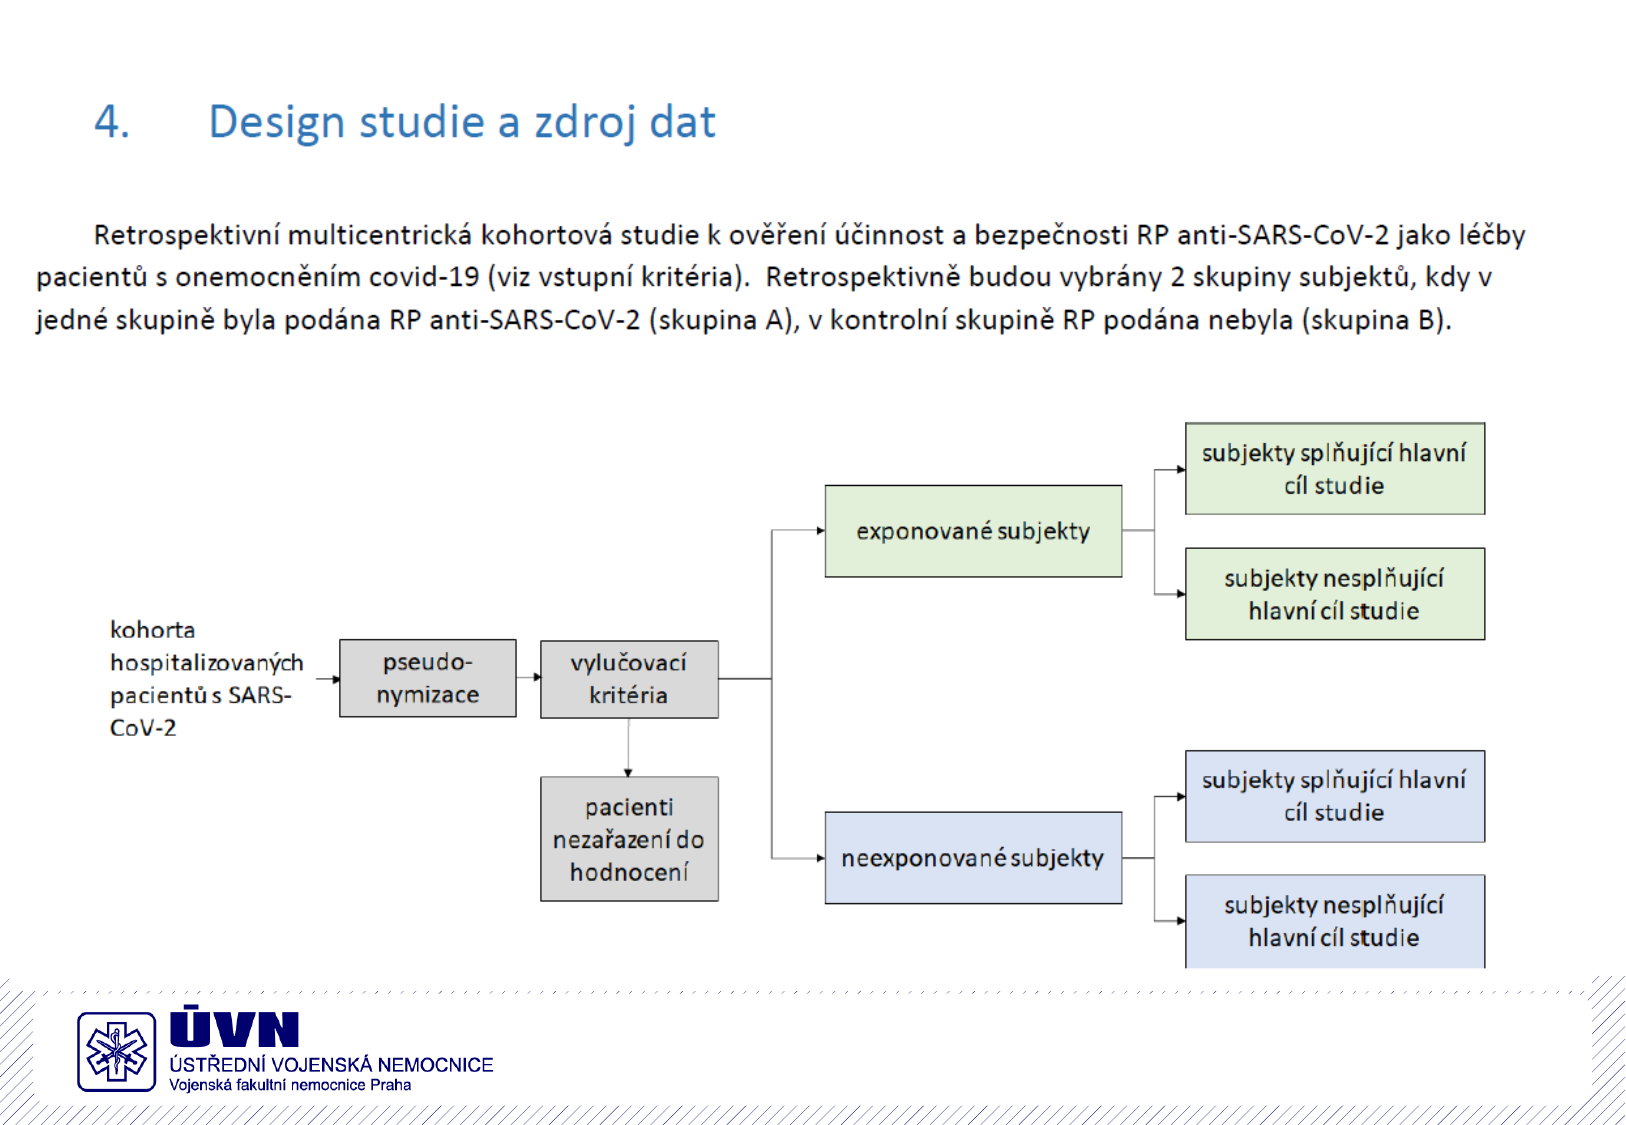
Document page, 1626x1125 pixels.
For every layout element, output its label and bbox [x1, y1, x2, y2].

picture [9, 89, 1593, 991]
picture [68, 999, 500, 1099]
